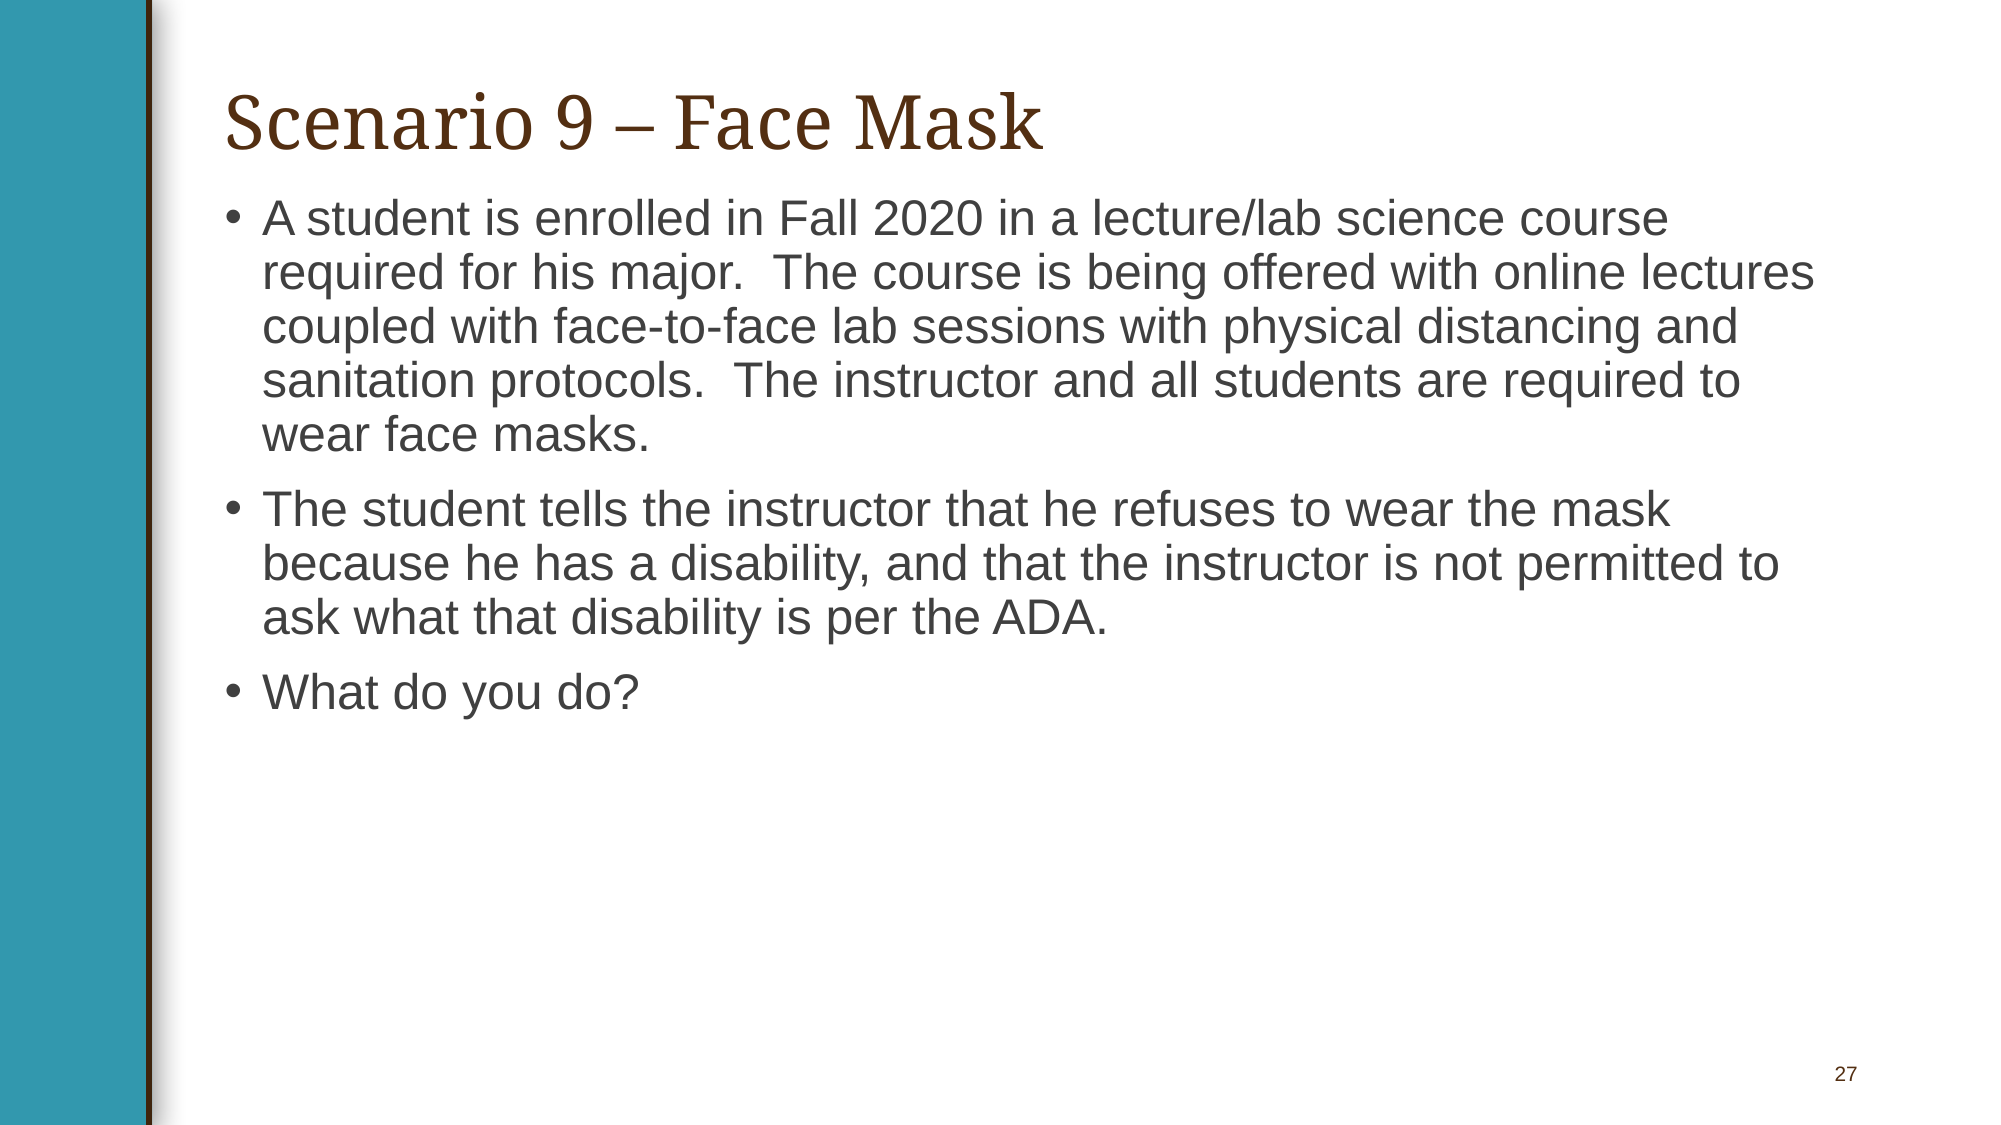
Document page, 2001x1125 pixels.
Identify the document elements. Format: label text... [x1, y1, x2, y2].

title Scenario 9 – Face Mask [209, 59, 1858, 173]
list A student is enrolled in Fall 2020 in a lecture/lab science course required for his major. The course is being offered with online lectures coupled with face-to-face lab sessions with physical distancing and sanitation protocols. The instructor and all students are required to wear face masks. The student tells the instructor that he refuses to wear the mask because he has a disability, and that the instructor is not permitted to ask what that disability is per the ADA. What do you do? [209, 184, 1860, 1009]
